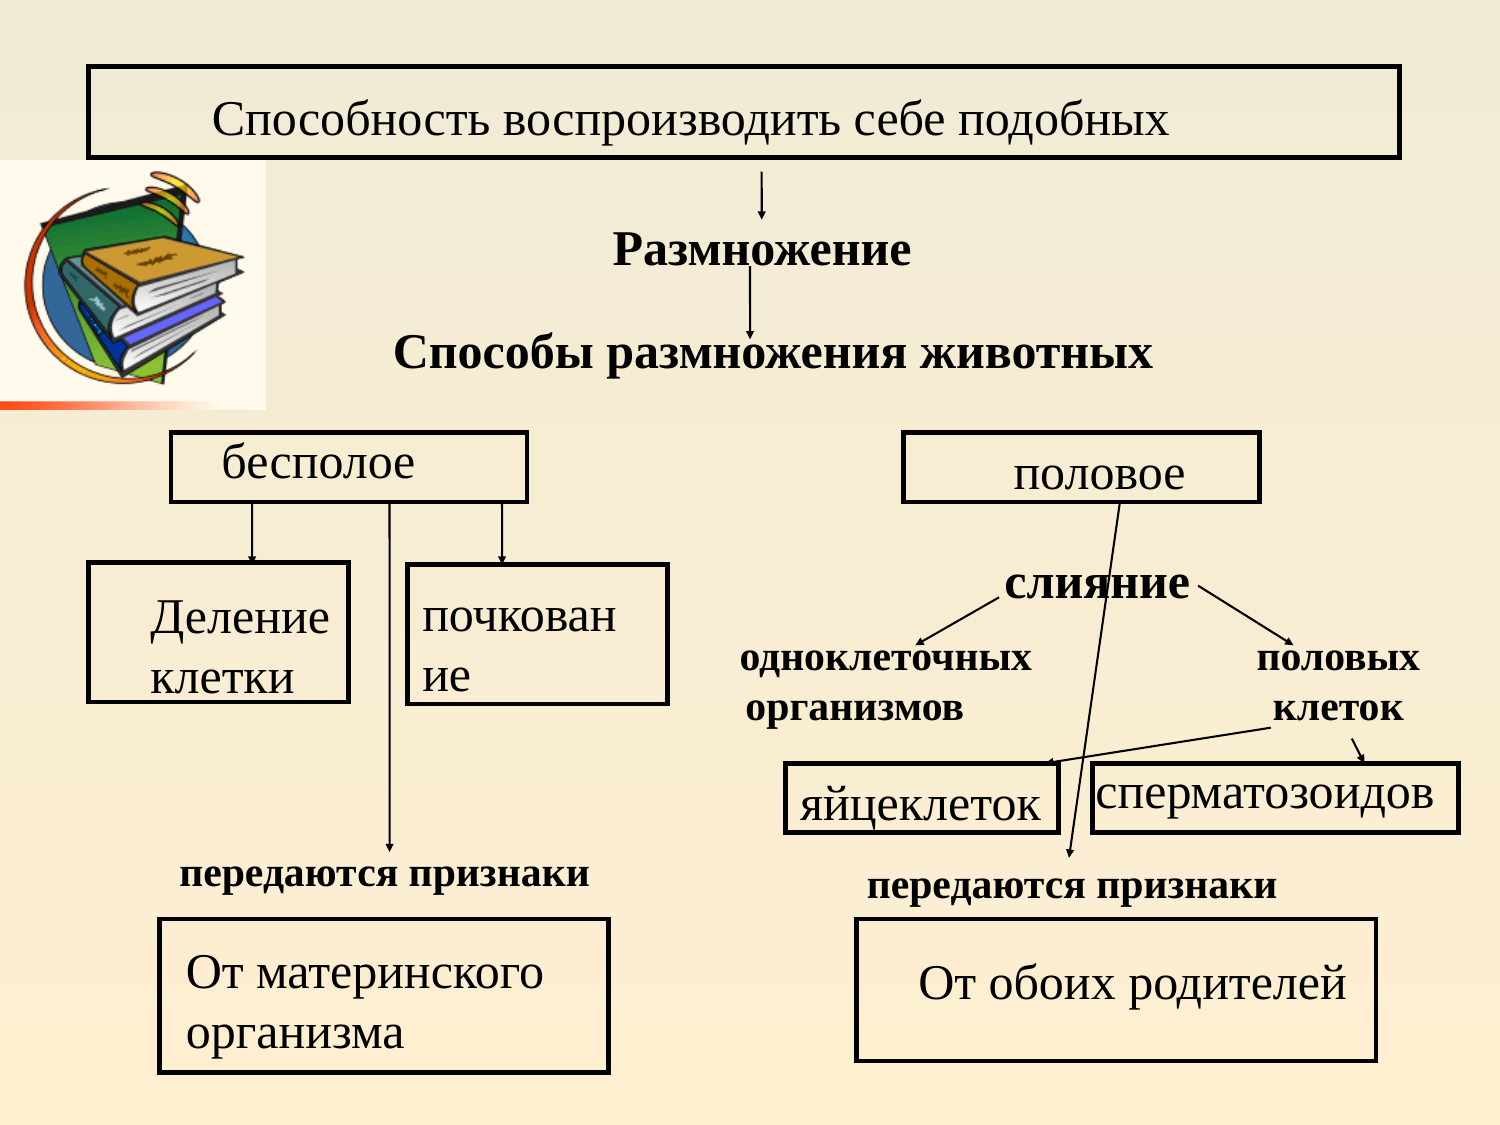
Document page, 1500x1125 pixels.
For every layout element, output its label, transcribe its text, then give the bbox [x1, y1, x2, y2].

text_box Способность воспроизводить себе подобных [159, 78, 1223, 153]
text_box почкование [407, 574, 632, 709]
text_box [88, 562, 349, 702]
text_box яйцеклеток [785, 833, 1058, 838]
text_box Способы размножения животных [269, 302, 1331, 388]
text_box [1352, 739, 1365, 764]
text_box [903, 432, 1260, 503]
text_box слияние [989, 541, 1114, 617]
text_box половое [998, 503, 1201, 508]
text_box бесполое [206, 420, 526, 496]
text_box [1066, 780, 1080, 858]
text_box [407, 564, 668, 705]
text_box [915, 597, 999, 646]
picture [0, 160, 266, 410]
text_box сперматозоидов [1080, 751, 1362, 827]
text_box слияние [1104, 541, 1215, 617]
text_box [171, 432, 527, 503]
text_box От обоих родителей [903, 942, 1447, 1018]
text_box [247, 502, 257, 562]
text_box От материнского организма [171, 930, 597, 1066]
text_box [1045, 727, 1270, 767]
text_box половых клеток [1177, 621, 1500, 729]
text_box одноклеточных организмов [714, 621, 1057, 737]
text_box передаются признаки [852, 841, 1328, 977]
text_box [1198, 586, 1294, 646]
text_box [88, 66, 1400, 158]
text_box [385, 502, 394, 853]
text_box Размножение [597, 207, 927, 283]
text_box [856, 919, 1376, 1061]
text_box передаются признаки [164, 829, 640, 964]
text_box [1092, 763, 1459, 833]
text_box Деление клетки [135, 702, 349, 711]
text_box [785, 763, 1059, 833]
text_box [497, 502, 507, 564]
text_box [159, 918, 609, 1073]
text_box сперматозоидов [1359, 751, 1465, 827]
